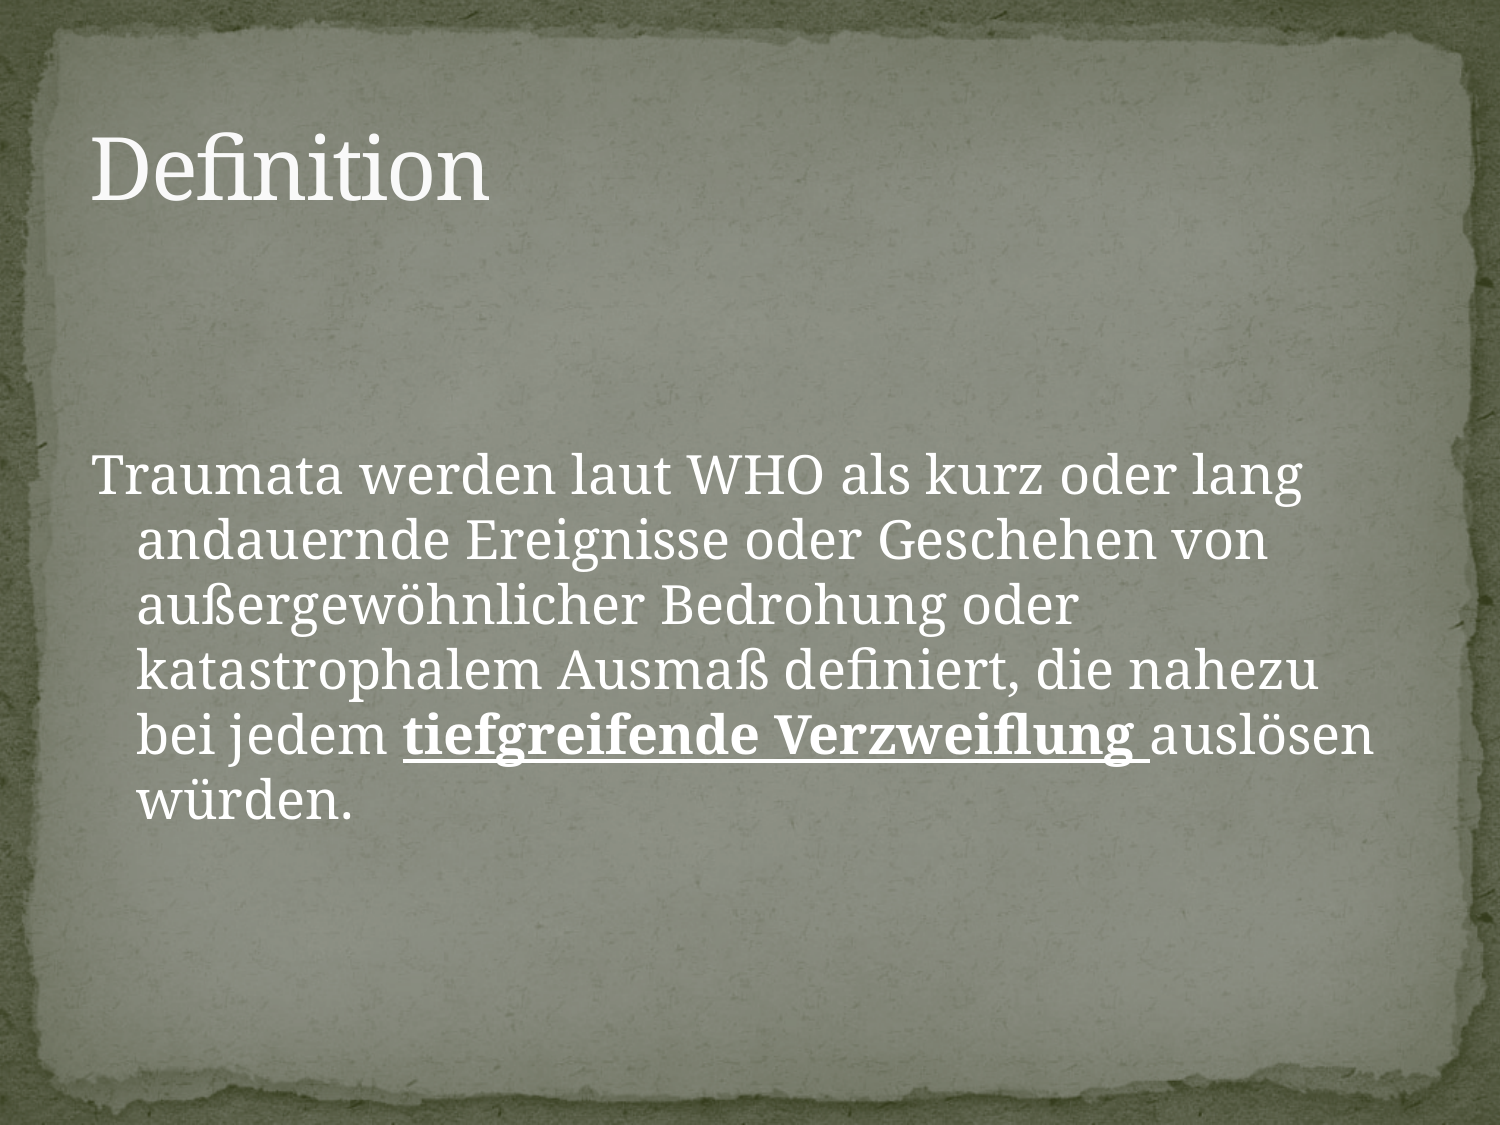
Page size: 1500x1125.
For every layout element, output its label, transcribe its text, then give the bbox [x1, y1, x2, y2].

title Definition [74, 24, 1425, 225]
list Traumata werden laut WHO als kurz oder lang andauernde Ereignisse oder Geschehen von außergewöhnlicher Bedrohung oder katastrophalem Ausmaß definiert, die nahezu bei jedem tiefgreifende Verzweiflung auslösen würden. [76, 432, 1427, 846]
